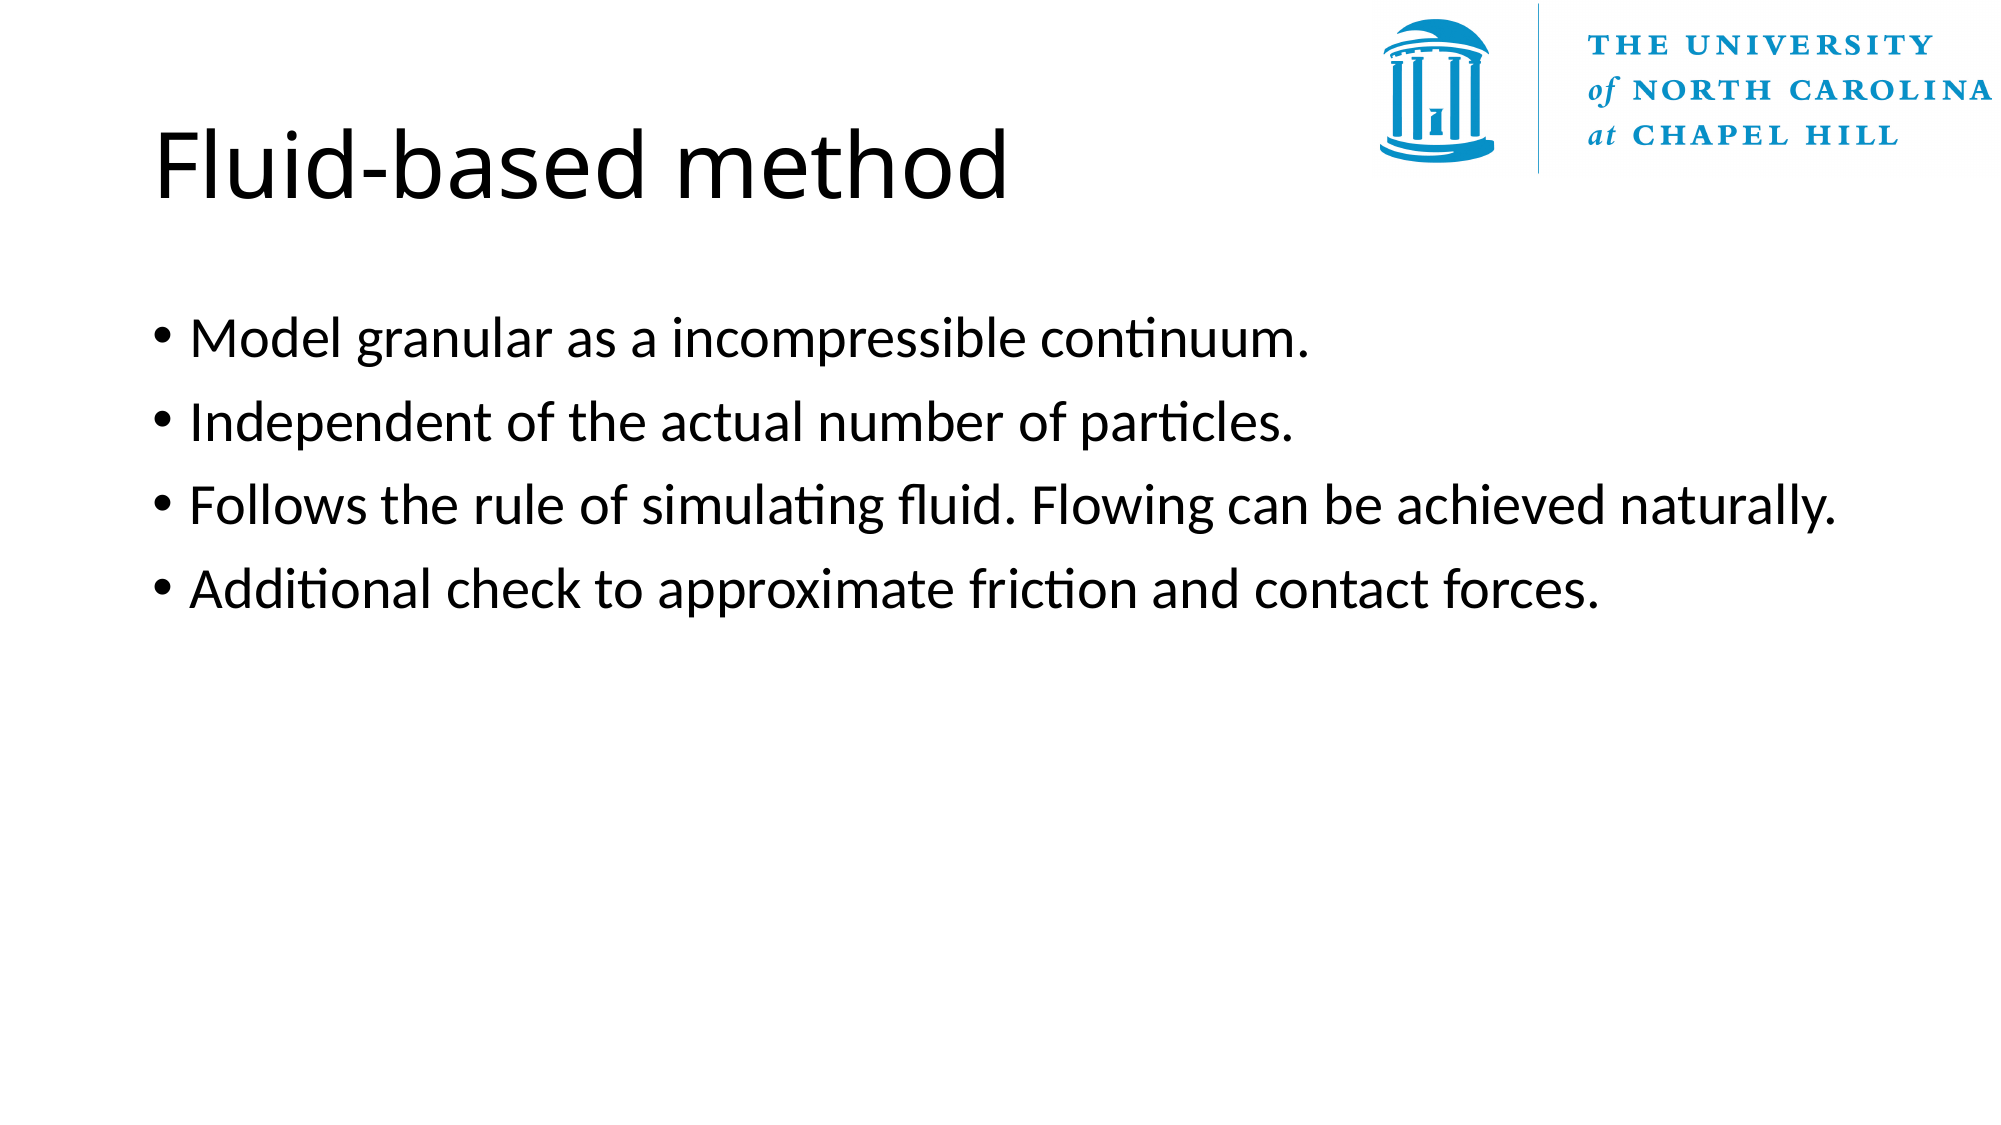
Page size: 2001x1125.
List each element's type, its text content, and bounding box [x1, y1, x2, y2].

picture [1372, 0, 2000, 178]
list Model granular as a incompressible continuum. Independent of the actual number of particles. Follows the rule of simulating fluid. Flowing can be achieved naturally. Additional check to approximate friction and contact forces. [137, 299, 1863, 1014]
title Fluid-based method [137, 59, 1863, 278]
